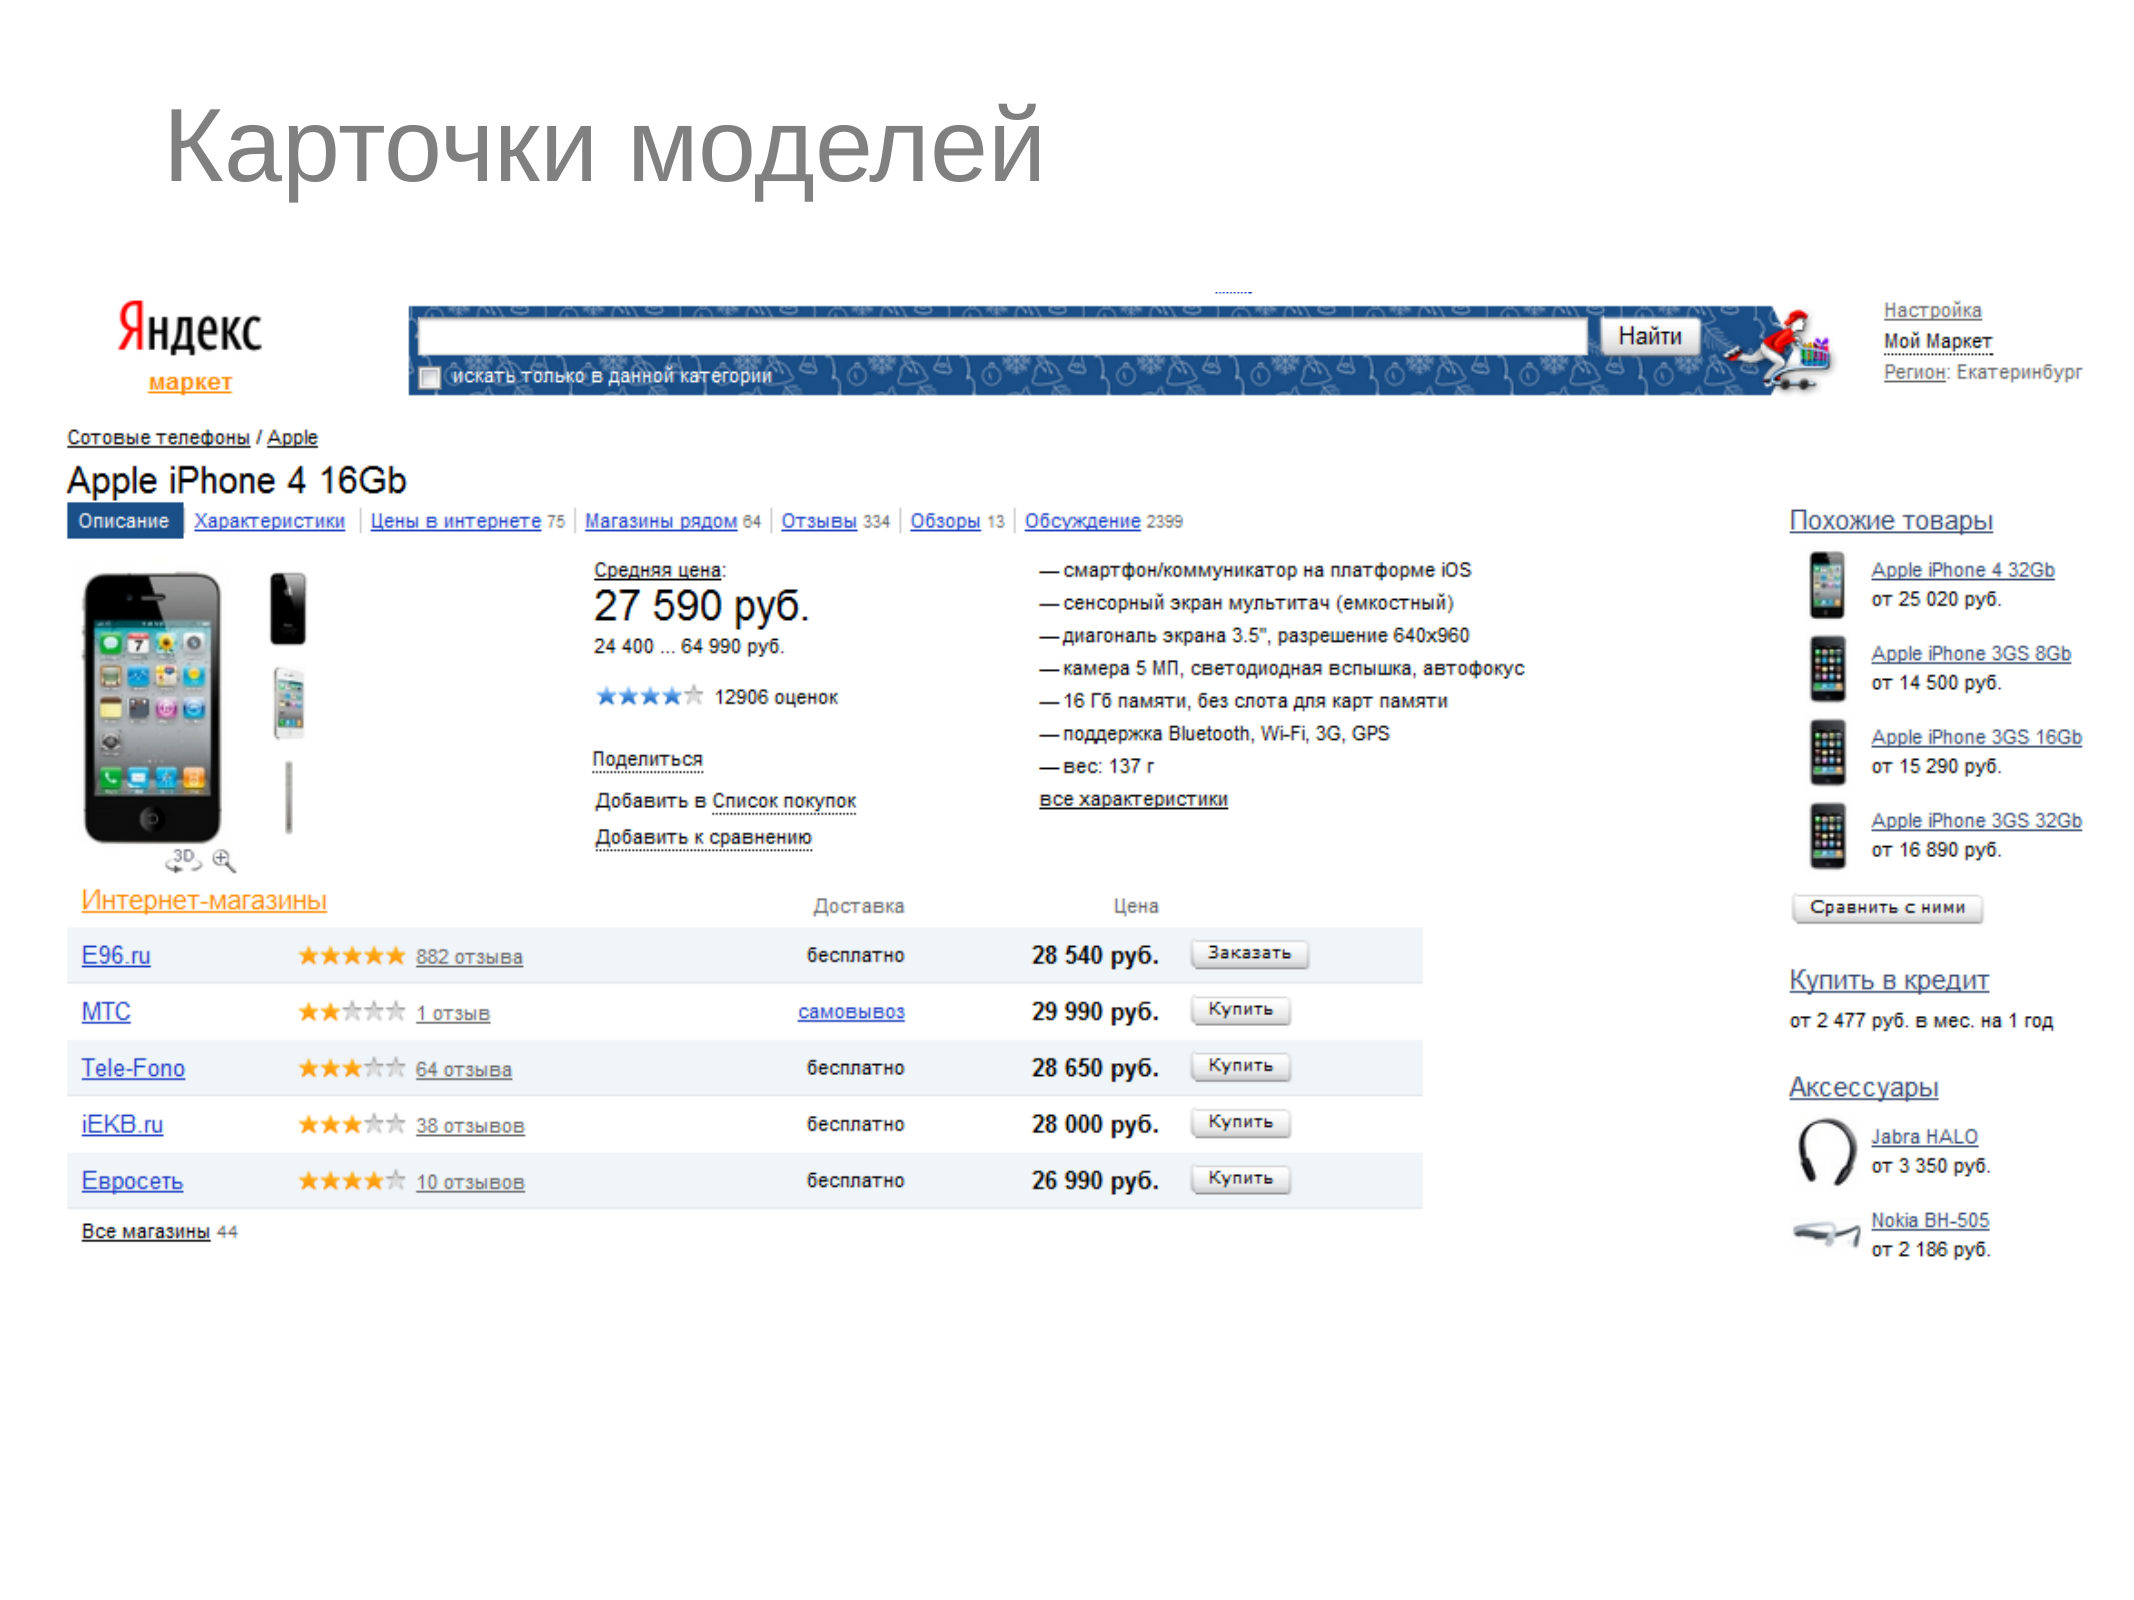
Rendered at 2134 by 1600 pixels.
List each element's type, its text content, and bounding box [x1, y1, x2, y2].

list Карточки моделей [149, 69, 2067, 226]
picture [15, 291, 2099, 1273]
